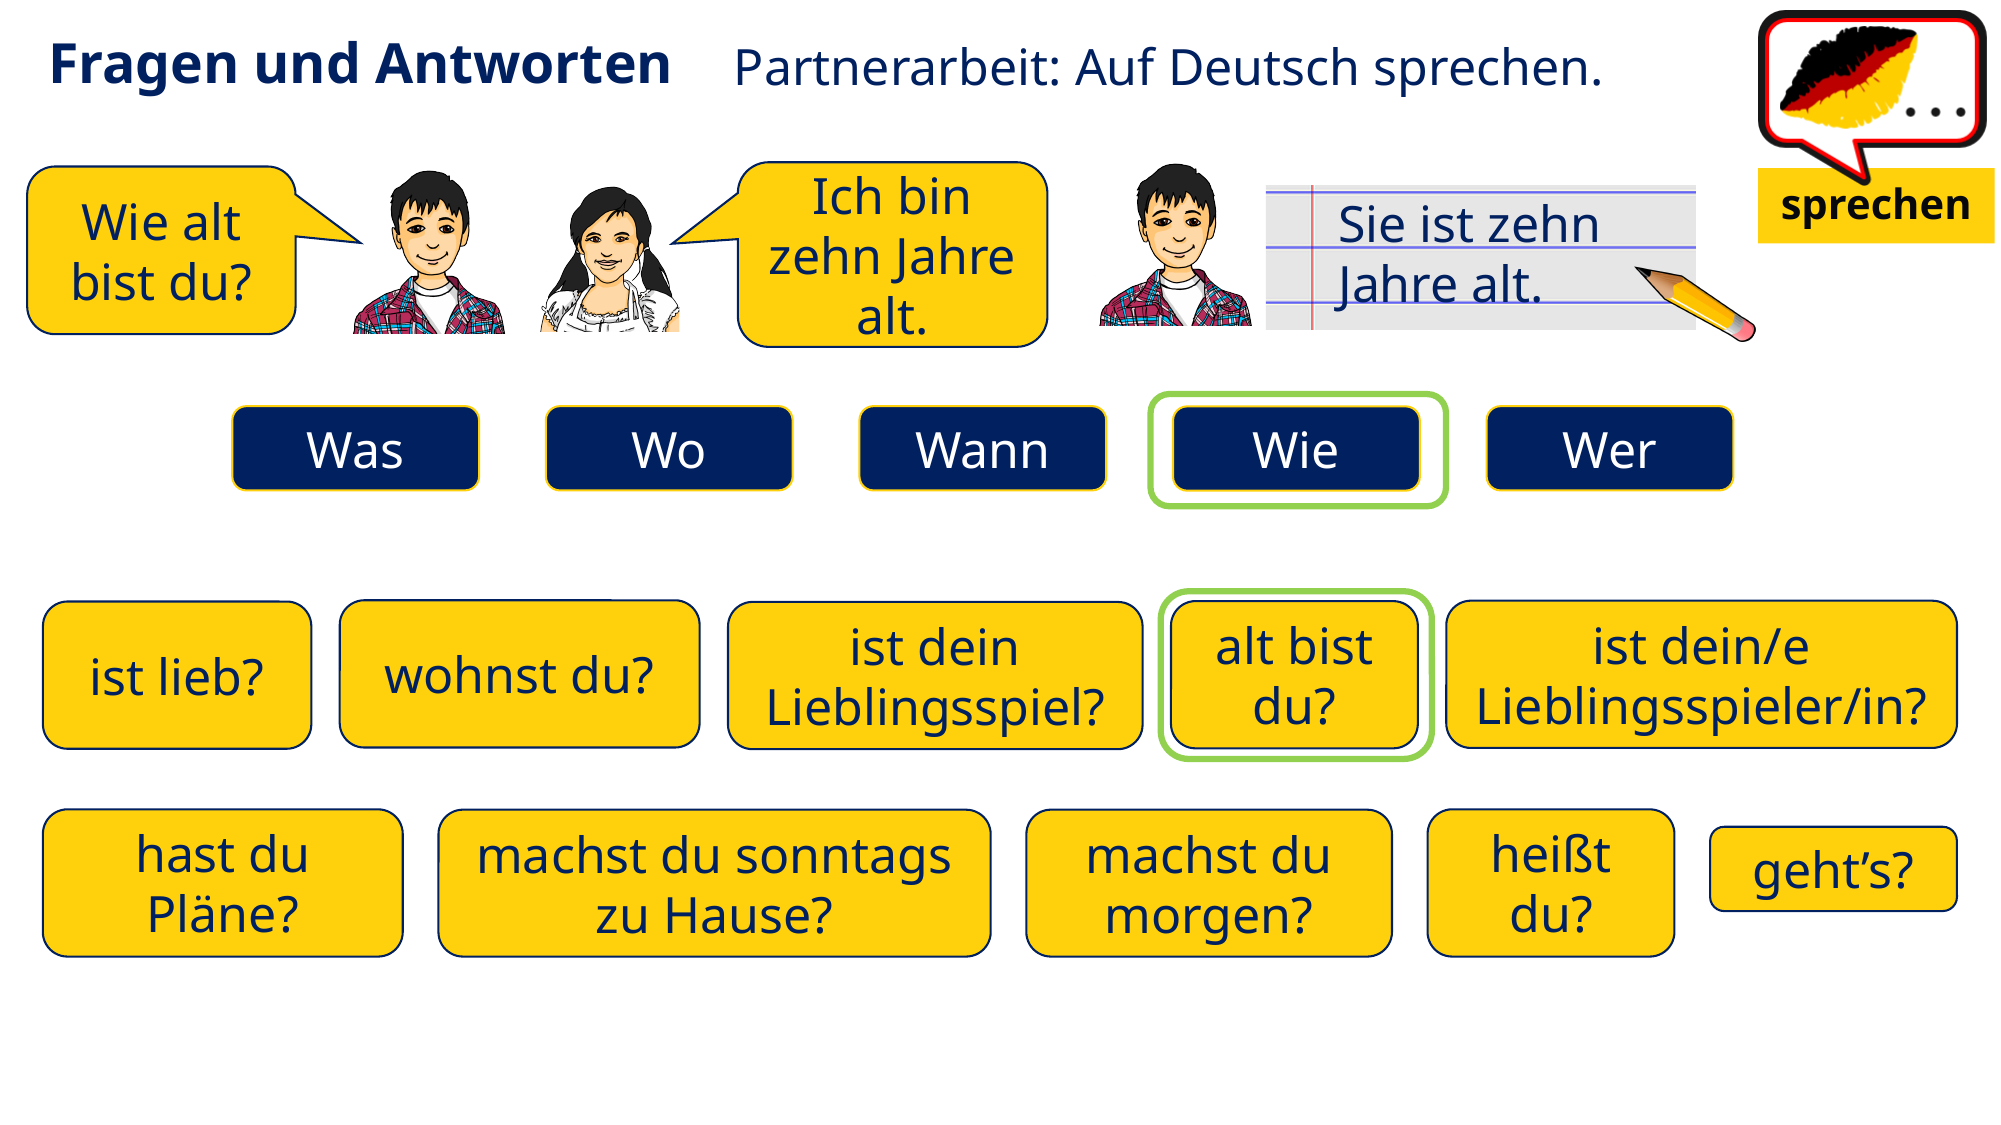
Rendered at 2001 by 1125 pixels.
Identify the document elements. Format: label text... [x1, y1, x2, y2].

picture [533, 185, 680, 332]
text_box hast du Pläne? [41, 808, 404, 958]
picture [1087, 146, 1771, 362]
picture [383, 329, 398, 334]
text_box ist dein/e Lieblingsspieler/in? [1445, 599, 1959, 749]
text_box machst du morgen? [1025, 808, 1394, 958]
picture [401, 329, 409, 334]
text_box Wer [1485, 405, 1735, 492]
text_box [1159, 590, 1433, 761]
picture [474, 326, 484, 331]
text_box Wie alt bist du? [26, 165, 341, 336]
picture [1221, 319, 1231, 324]
text_box ist dein Lieblingsspiel? [726, 600, 1144, 751]
text_box Ich bin zehn Jahre alt. [680, 161, 1049, 348]
text_box Wo [544, 405, 794, 492]
picture [1758, 10, 2000, 186]
text_box [1149, 392, 1448, 508]
text_box wohnst du? [338, 599, 701, 749]
text_box geht’s? [1709, 825, 1959, 913]
text_box ist lieb? [41, 600, 313, 750]
text_box Wann [858, 405, 1108, 492]
text_box Partnerarbeit: Auf Deutsch sprechen. [719, 27, 1689, 103]
text_box Was [231, 405, 481, 492]
title Fragen und Antworten [33, 27, 1758, 104]
text_box machst du sonntags zu Hause? [437, 808, 992, 958]
picture [1129, 322, 1144, 326]
picture [341, 153, 519, 334]
text_box sprechen [1758, 186, 1995, 244]
text_box heißt du? [1426, 808, 1676, 958]
